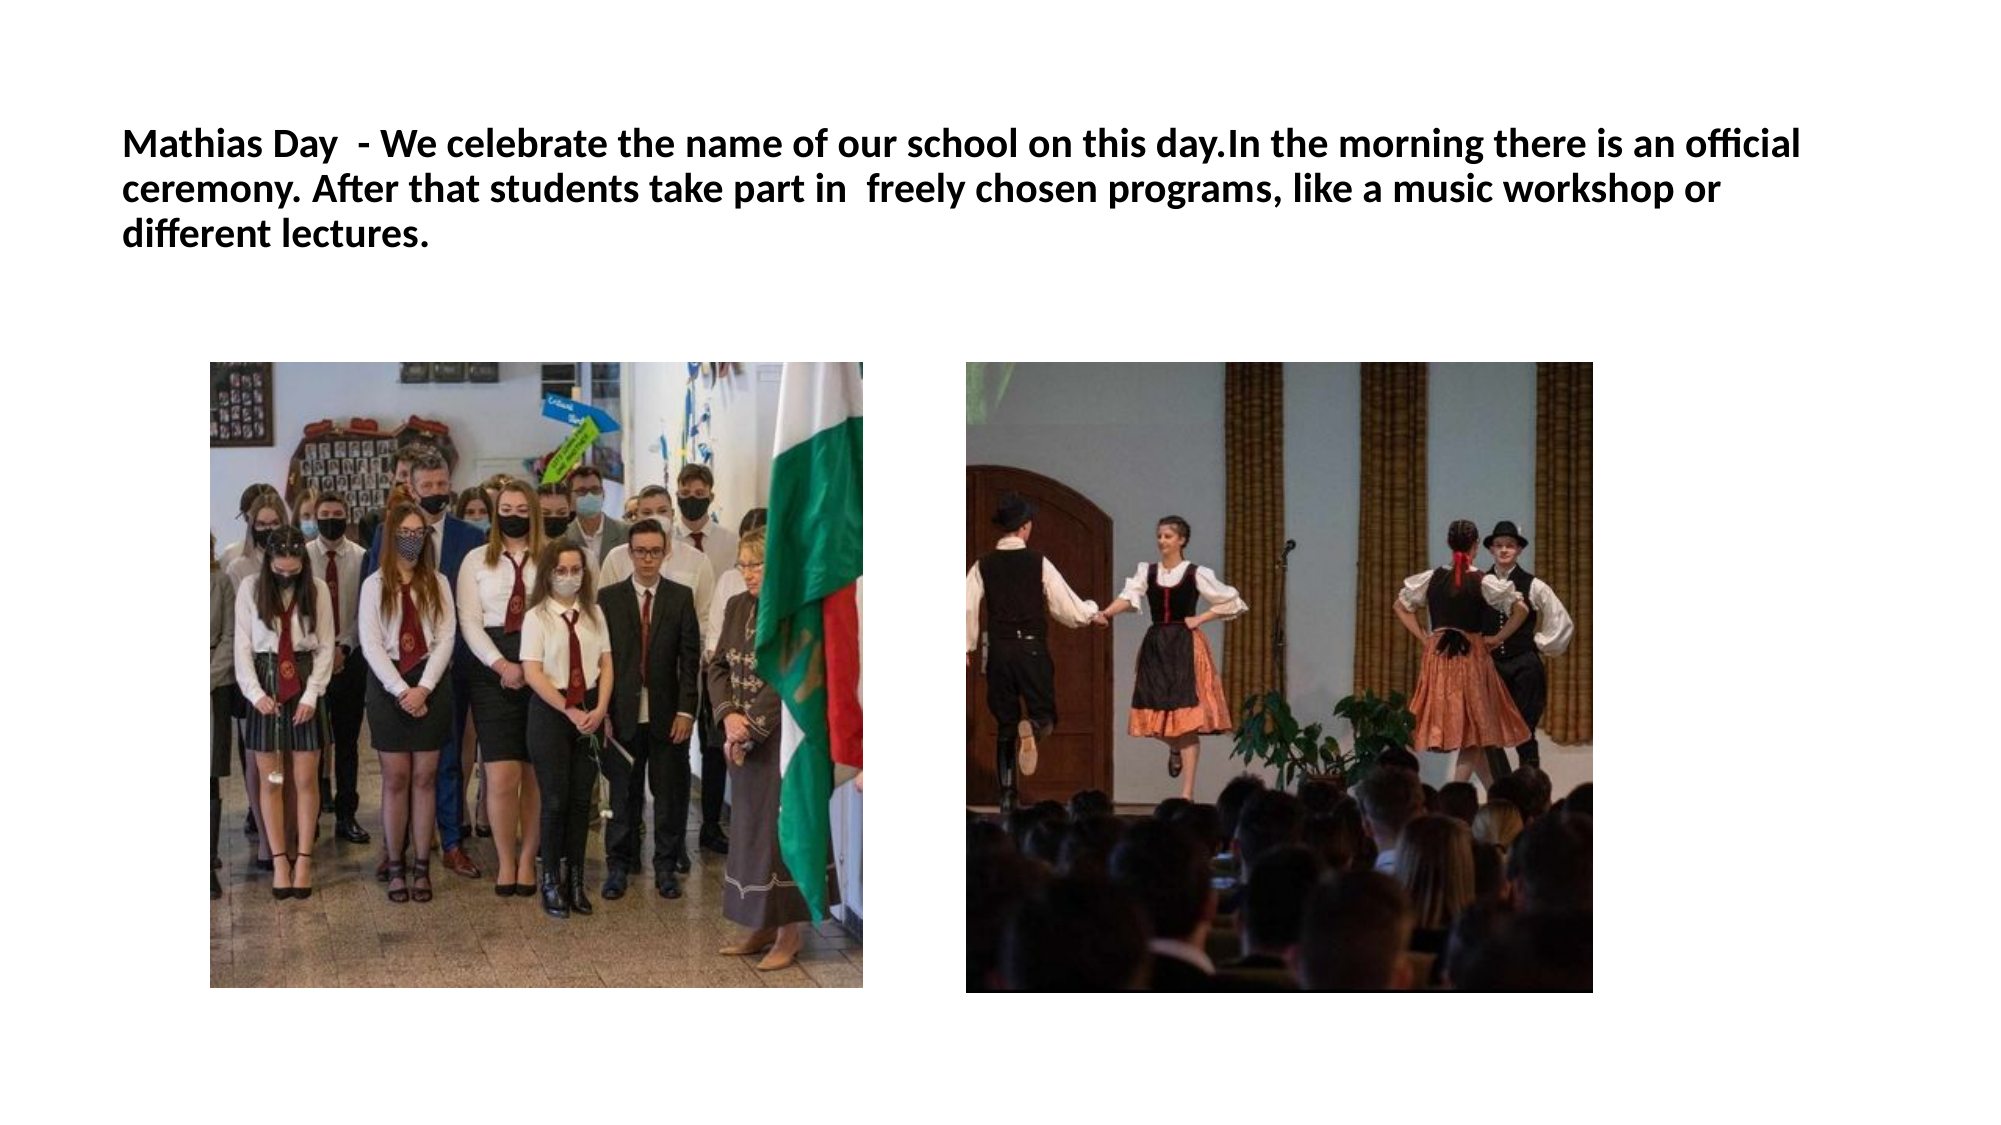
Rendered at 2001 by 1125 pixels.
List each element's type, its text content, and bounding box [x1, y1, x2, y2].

list Mathias Day - We celebrate the name of our school on this day.In the morning there is an official ceremony. After that students take part in freely chosen programs, like a music workshop or different lectures. [107, 114, 1863, 1014]
picture [966, 362, 1593, 993]
picture [210, 362, 863, 988]
